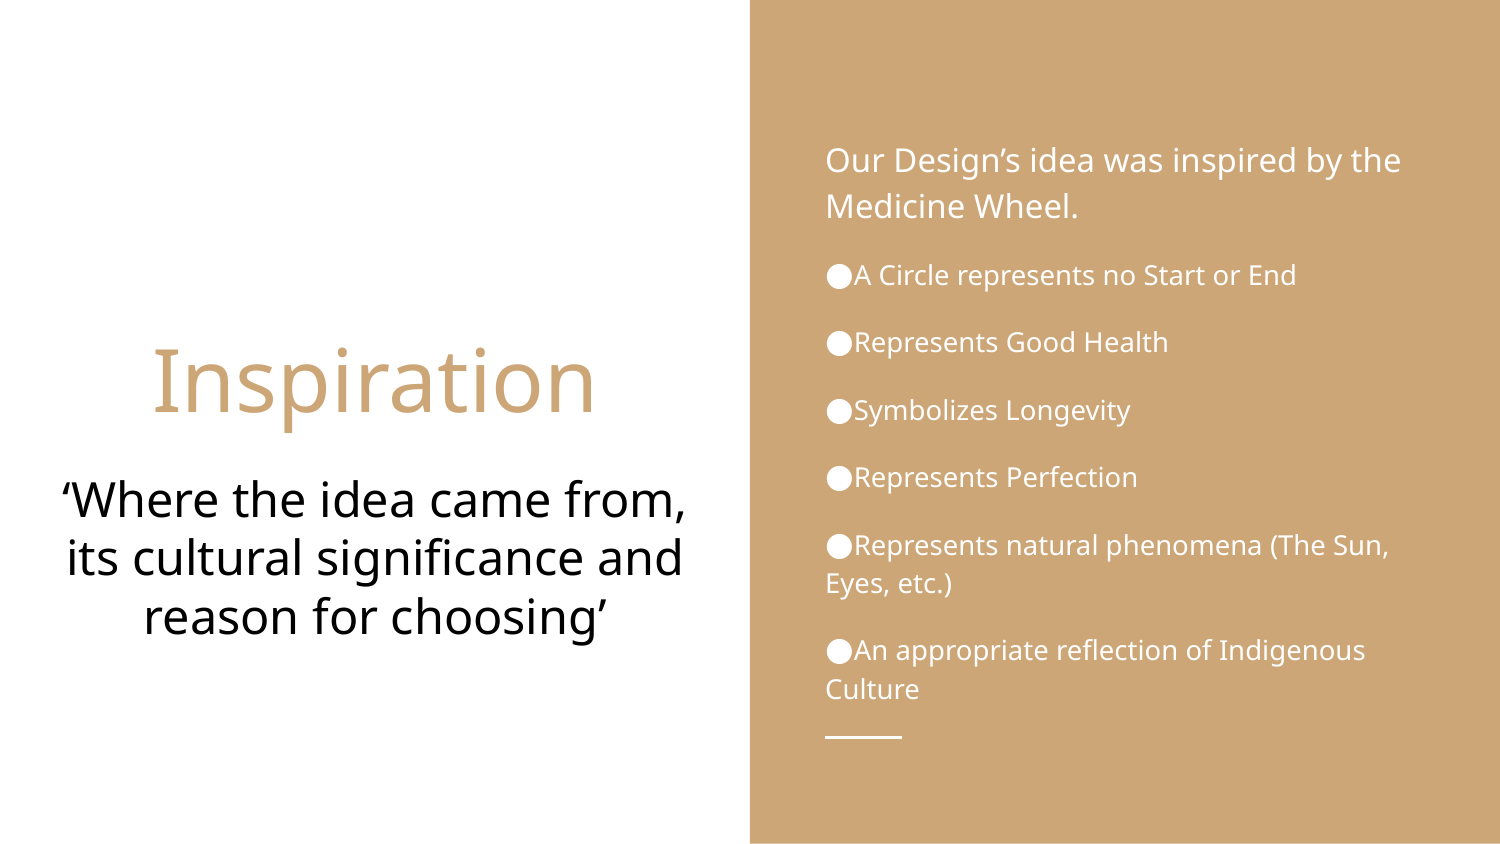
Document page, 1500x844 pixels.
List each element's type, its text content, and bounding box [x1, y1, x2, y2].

title Inspiration [43, 152, 708, 446]
list Our Design’s idea was inspired by the Medicine Wheel. ●A Circle represents no Start or End ●Represents Good Health ●Symbolizes Longevity ●Represents Perfection ●Represents natural phenomena (The Sun, Eyes, etc.) ●An appropriate reflection of Indigenous Culture [810, 118, 1440, 725]
subtitle ‘Where the idea came from, its cultural significance and reason for choosing’ [43, 454, 708, 713]
